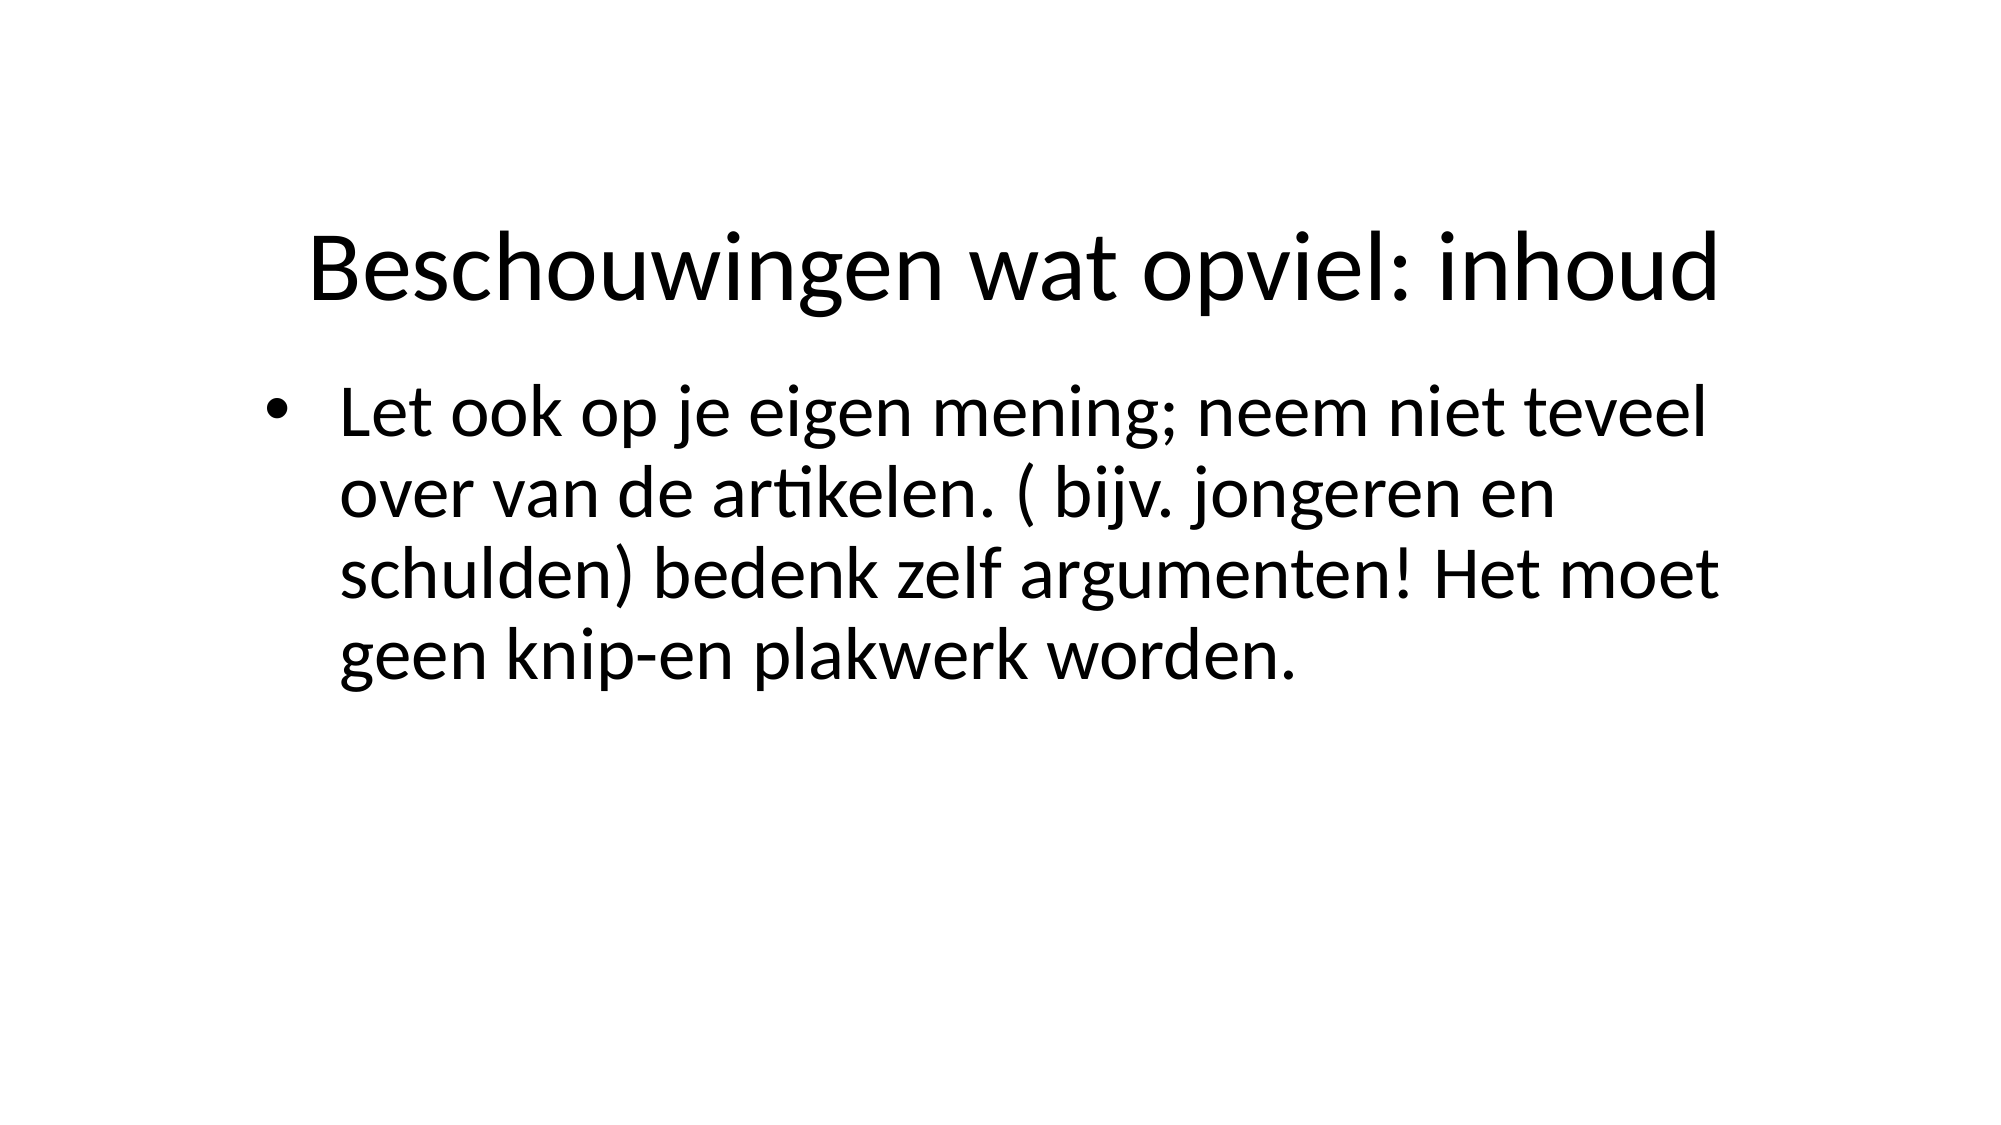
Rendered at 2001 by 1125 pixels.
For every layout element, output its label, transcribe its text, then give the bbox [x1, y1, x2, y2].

title Beschouwingen wat opviel: inhoud [249, 184, 1827, 330]
subtitle Let ook op je eigen mening; neem niet teveel over van de artikelen. ( bijv. jongeren en schulden) bedenk zelf argumenten! Het moet geen knip-en plakwerk worden. [249, 364, 1849, 971]
